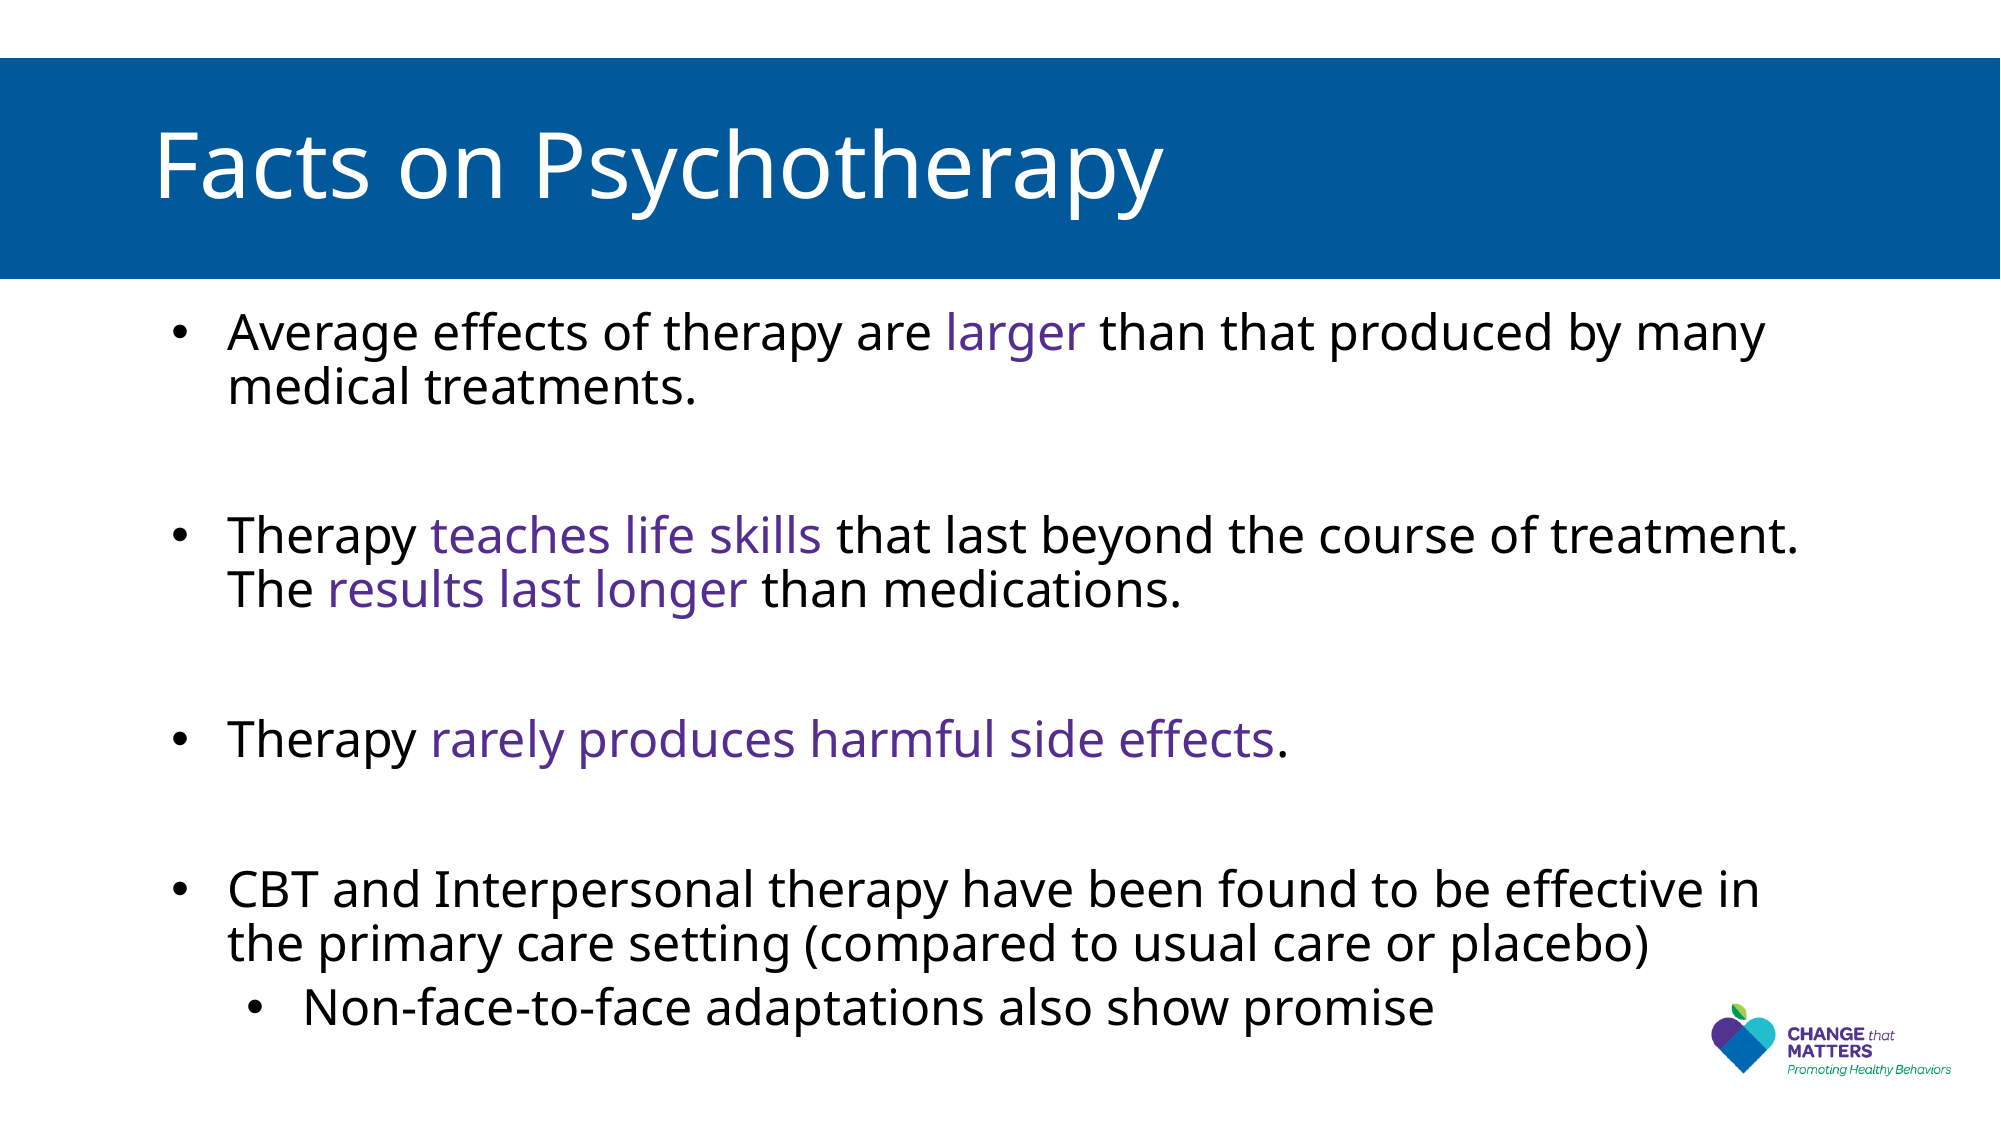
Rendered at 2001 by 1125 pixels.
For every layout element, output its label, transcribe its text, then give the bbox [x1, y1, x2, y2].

list Average effects of therapy are larger than that produced by many medical treatments. Therapy teaches life skills that last beyond the course of treatment. The results last longer than medications. Therapy rarely produces harmful side effects. CBT and Interpersonal therapy have been found to be effective in the primary care setting (compared to usual care or placebo) Non-face-to-face adaptations also show promise [137, 299, 1863, 1014]
picture [1683, 988, 1979, 1111]
text_box [0, 58, 2000, 279]
title Facts on Psychotherapy [137, 59, 1863, 278]
